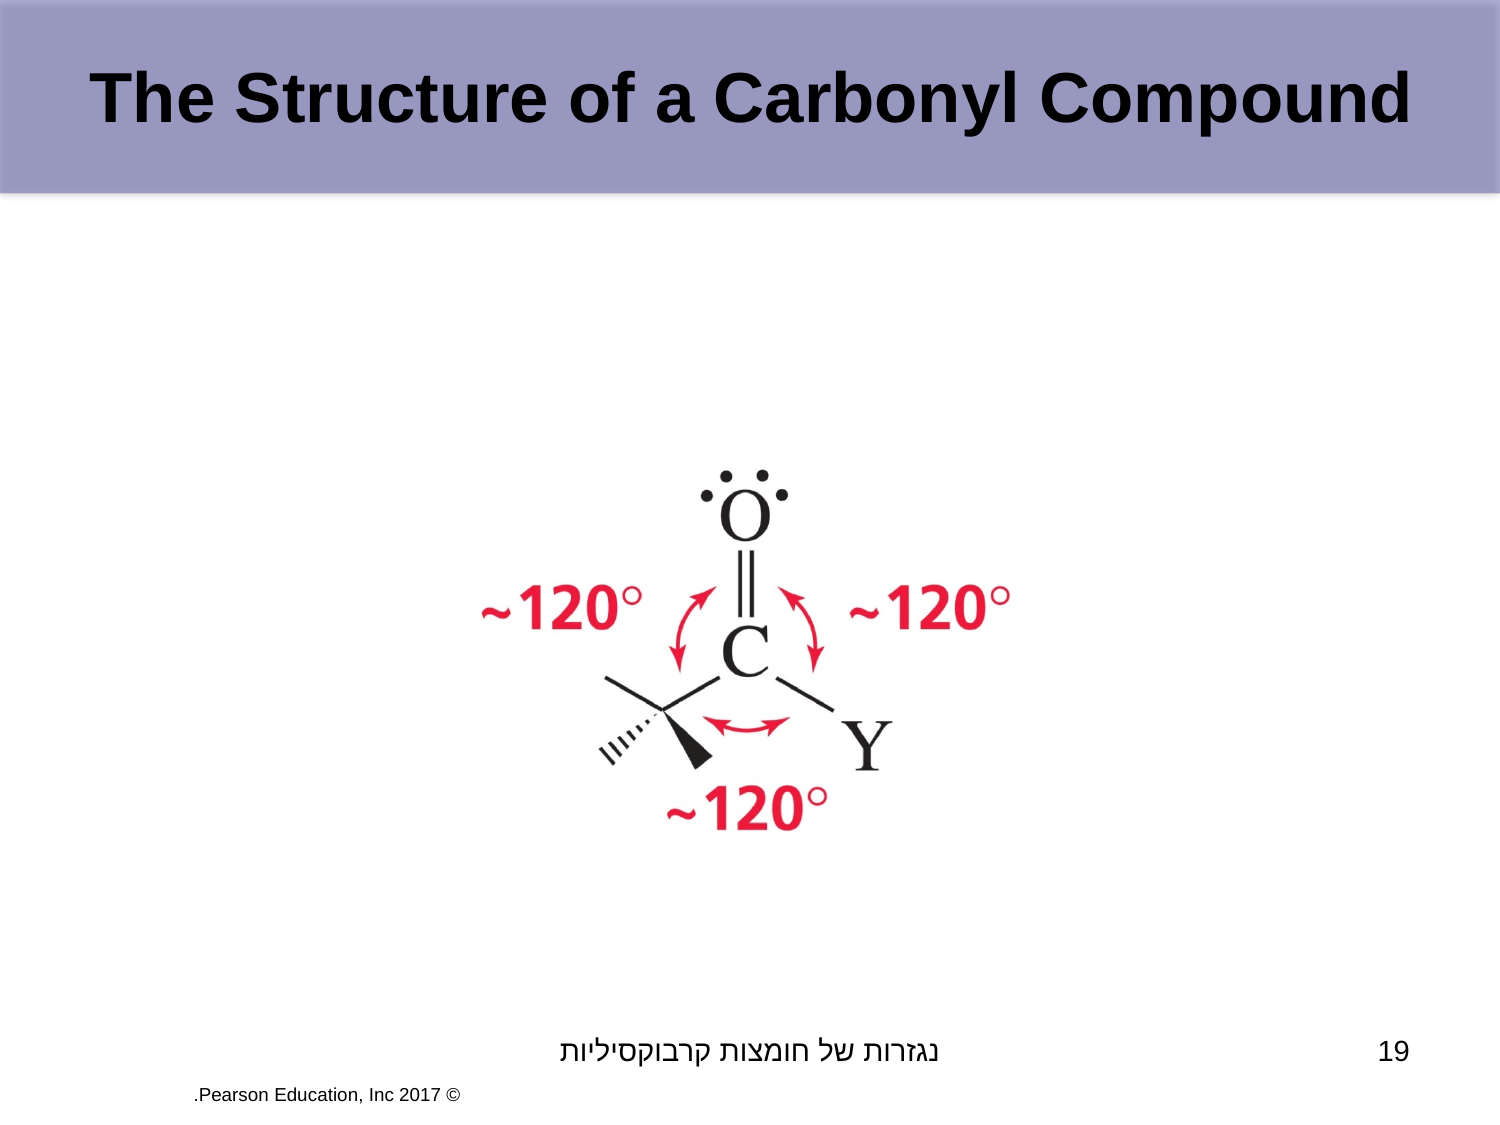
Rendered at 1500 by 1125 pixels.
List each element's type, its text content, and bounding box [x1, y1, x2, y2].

picture [474, 462, 1017, 837]
slide_number 19 [1074, 1024, 1426, 1103]
text_box The Structure of a Carbonyl Compound [74, 44, 1430, 145]
footer נגזרות של חומצות קרבוקסיליות [512, 1024, 988, 1103]
